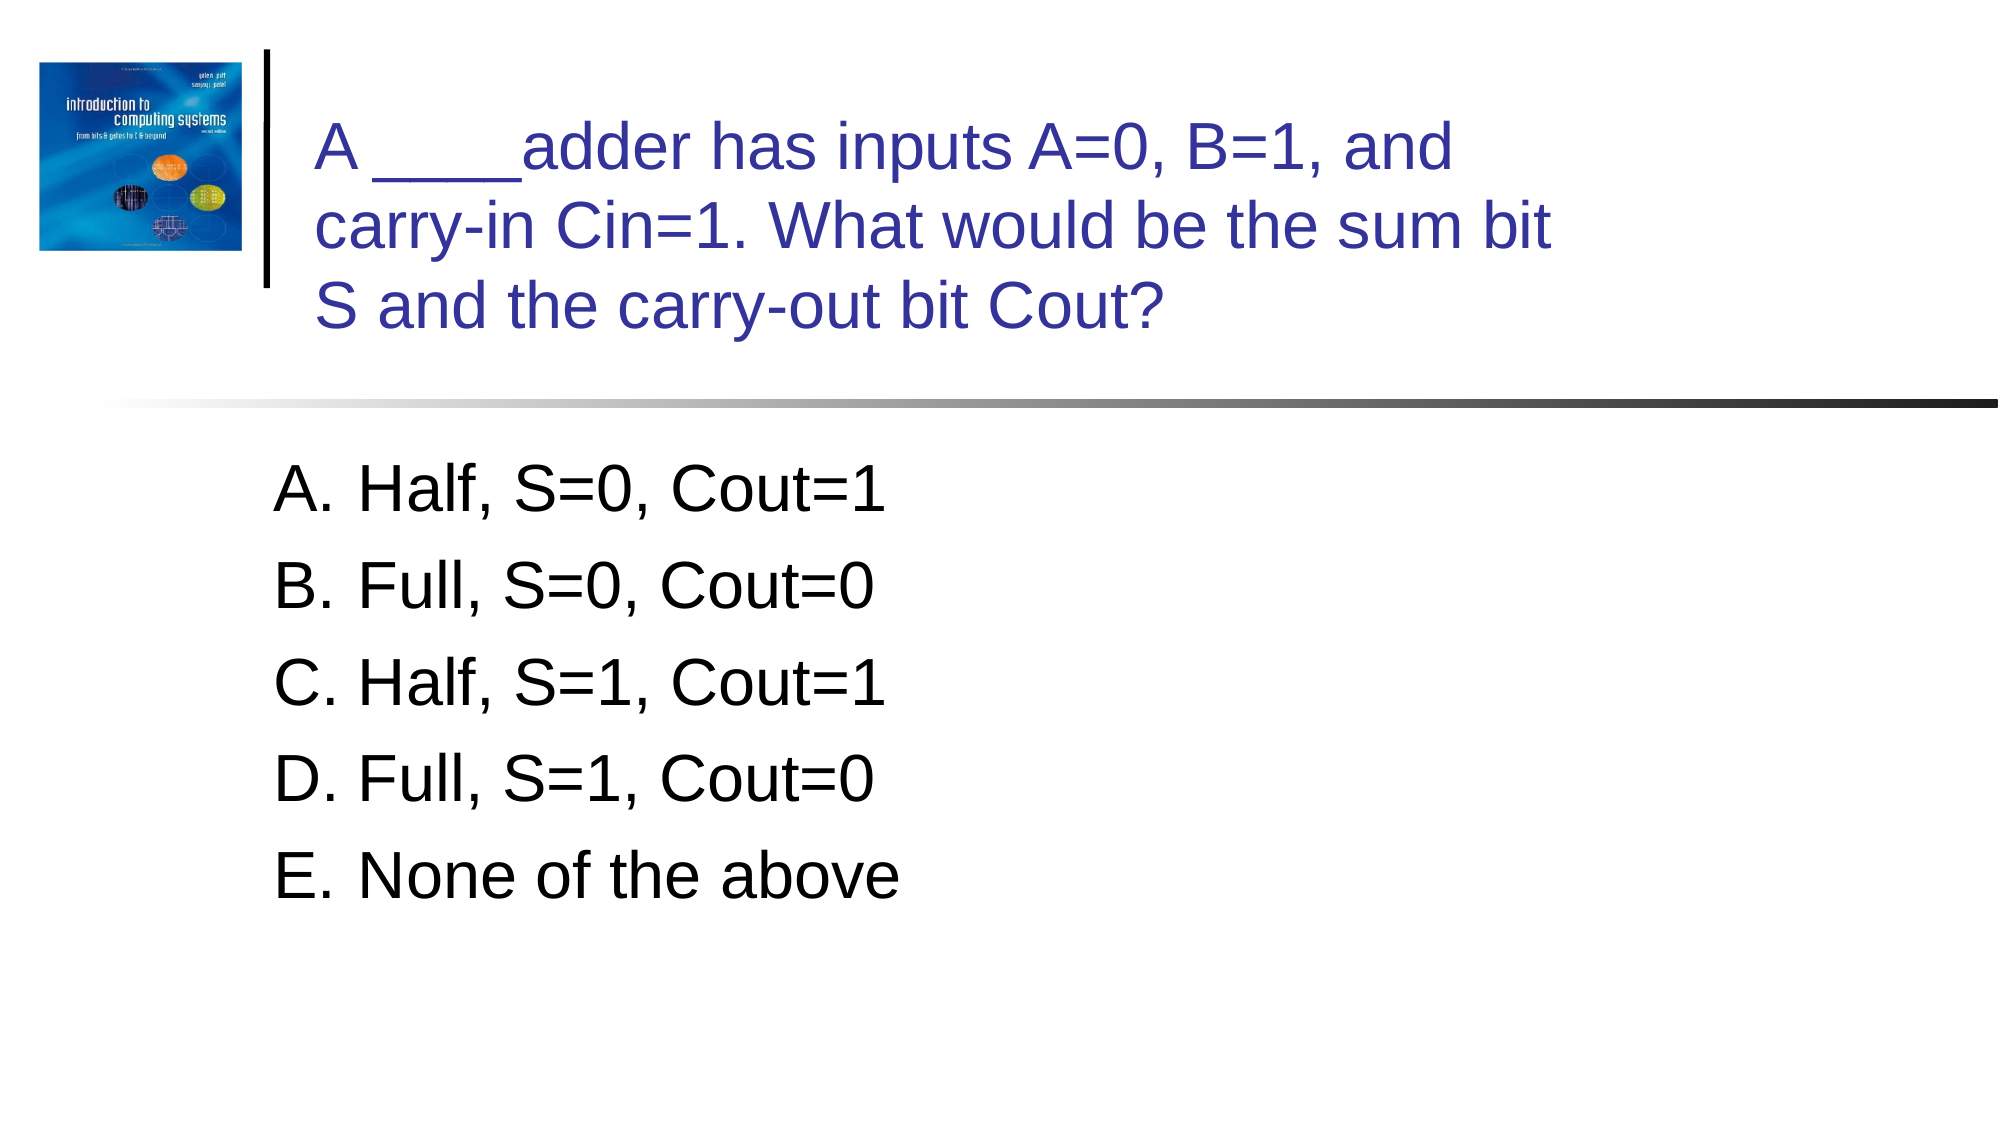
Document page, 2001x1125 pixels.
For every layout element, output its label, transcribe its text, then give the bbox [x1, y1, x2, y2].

list Half, S=0, Cout=1 Full, S=0, Cout=0 Half, S=1, Cout=1 Full, S=1, Cout=0 None of the above [258, 437, 1958, 950]
picture [39, 62, 242, 251]
title A ____adder has inputs A=0, B=1, and carry-in Cin=1. What would be the sum bit S and the carry-out bit Cout? [300, 75, 1594, 350]
